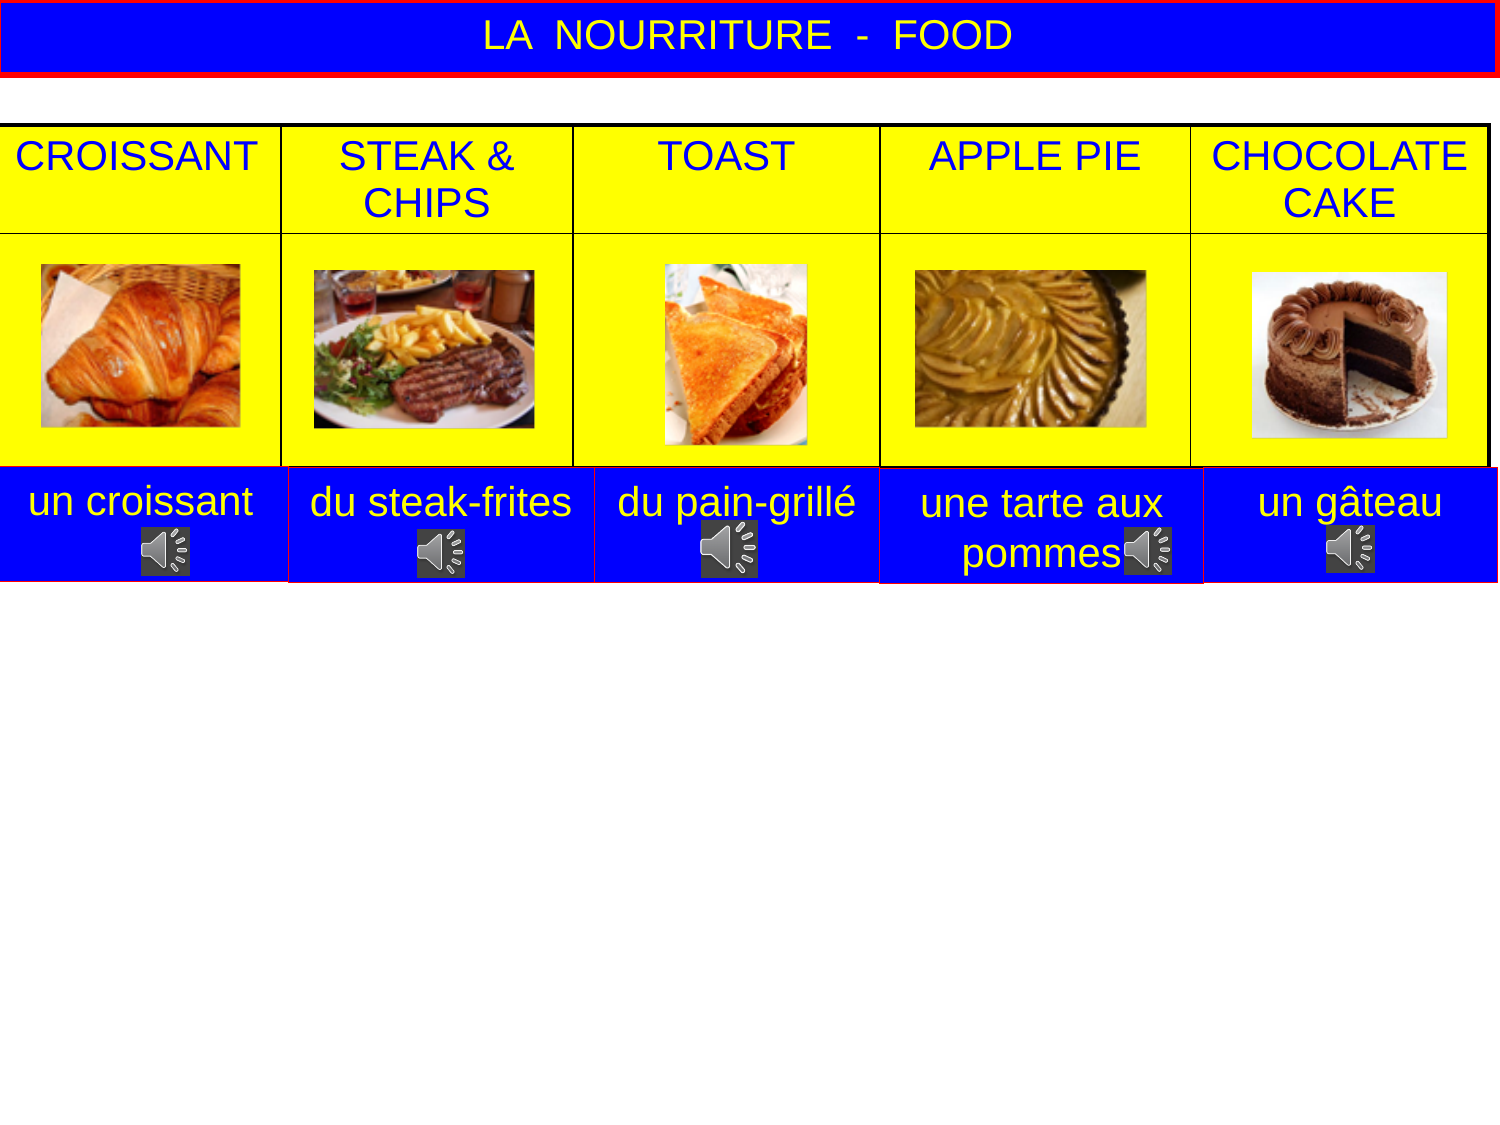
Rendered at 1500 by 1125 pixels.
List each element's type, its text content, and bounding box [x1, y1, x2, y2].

picture [1325, 523, 1376, 575]
text_box du pain-grillé [594, 467, 880, 583]
picture [1122, 525, 1174, 577]
table_cell [1191, 234, 1487, 466]
table_header TOAST [574, 127, 879, 233]
text_box du steak-frites [288, 467, 594, 583]
picture [314, 270, 538, 431]
picture [915, 269, 1149, 430]
table_header CROISSANT [0, 127, 280, 233]
text_box un gâteau [1203, 467, 1498, 583]
text_box un croissant [0, 466, 289, 582]
text_box une tarte aux pommes [879, 468, 1204, 584]
picture [699, 519, 760, 579]
table_header STEAK & CHIPS [282, 127, 572, 233]
table_header CHOCOLATE CAKE [1191, 127, 1487, 233]
table_cell [881, 234, 1190, 466]
table_cell [574, 234, 879, 466]
picture [416, 528, 467, 579]
text_box LA NOURRITURE - FOOD [0, 0, 1498, 75]
picture [1252, 271, 1449, 440]
table_cell [0, 234, 280, 466]
table_header APPLE PIE [881, 127, 1190, 233]
table_cell [282, 234, 572, 466]
picture [665, 264, 809, 447]
picture [140, 526, 191, 577]
picture [40, 264, 243, 430]
